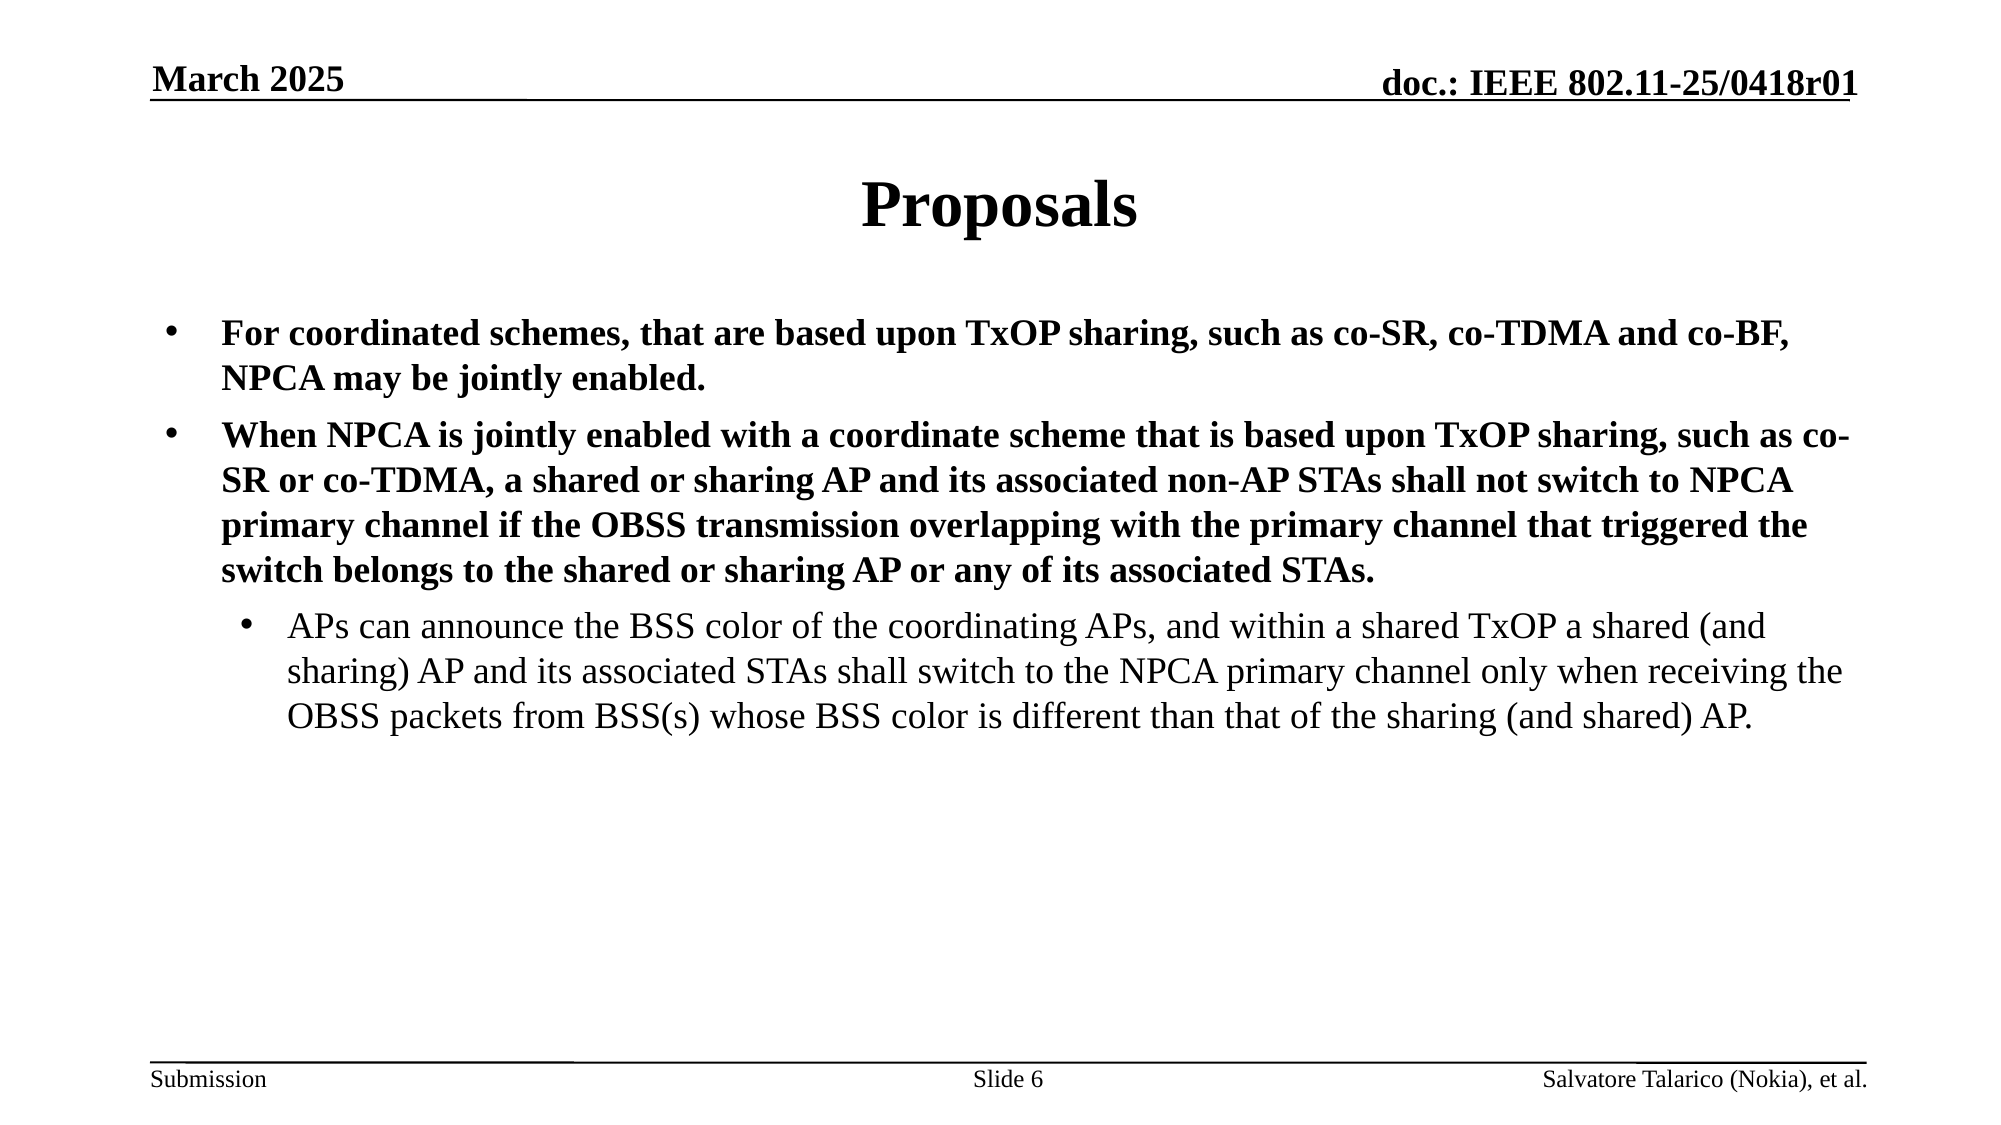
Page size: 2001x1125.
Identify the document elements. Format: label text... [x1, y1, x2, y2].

slide_number Slide 6 [950, 1061, 1067, 1123]
title Proposals [149, 112, 1850, 288]
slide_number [152, 54, 563, 100]
footer Salvatore Talarico (Nokia), et al. [1171, 1061, 1869, 1093]
list For coordinated schemes, that are based upon TxOP sharing, such as co-SR, co-TDMA and co-BF, NPCA may be jointly enabled. When NPCA is jointly enabled with a coordinate scheme that is based upon TxOP sharing, such as co-SR or co-TDMA, a shared or sharing AP and its associated non-AP STAs shall not switch to NPCA primary channel if the OBSS transmission overlapping with the primary channel that triggered the switch belongs to the shared or sharing AP or any of its associated STAs. APs can announce the BSS color of the coordinating APs, and within a shared TxOP a shared (and sharing) AP and its associated STAs shall switch to the NPCA primary channel only when receiving the OBSS packets from BSS(s) whose BSS color is different than that of the sharing (and shared) AP. [149, 299, 1896, 696]
